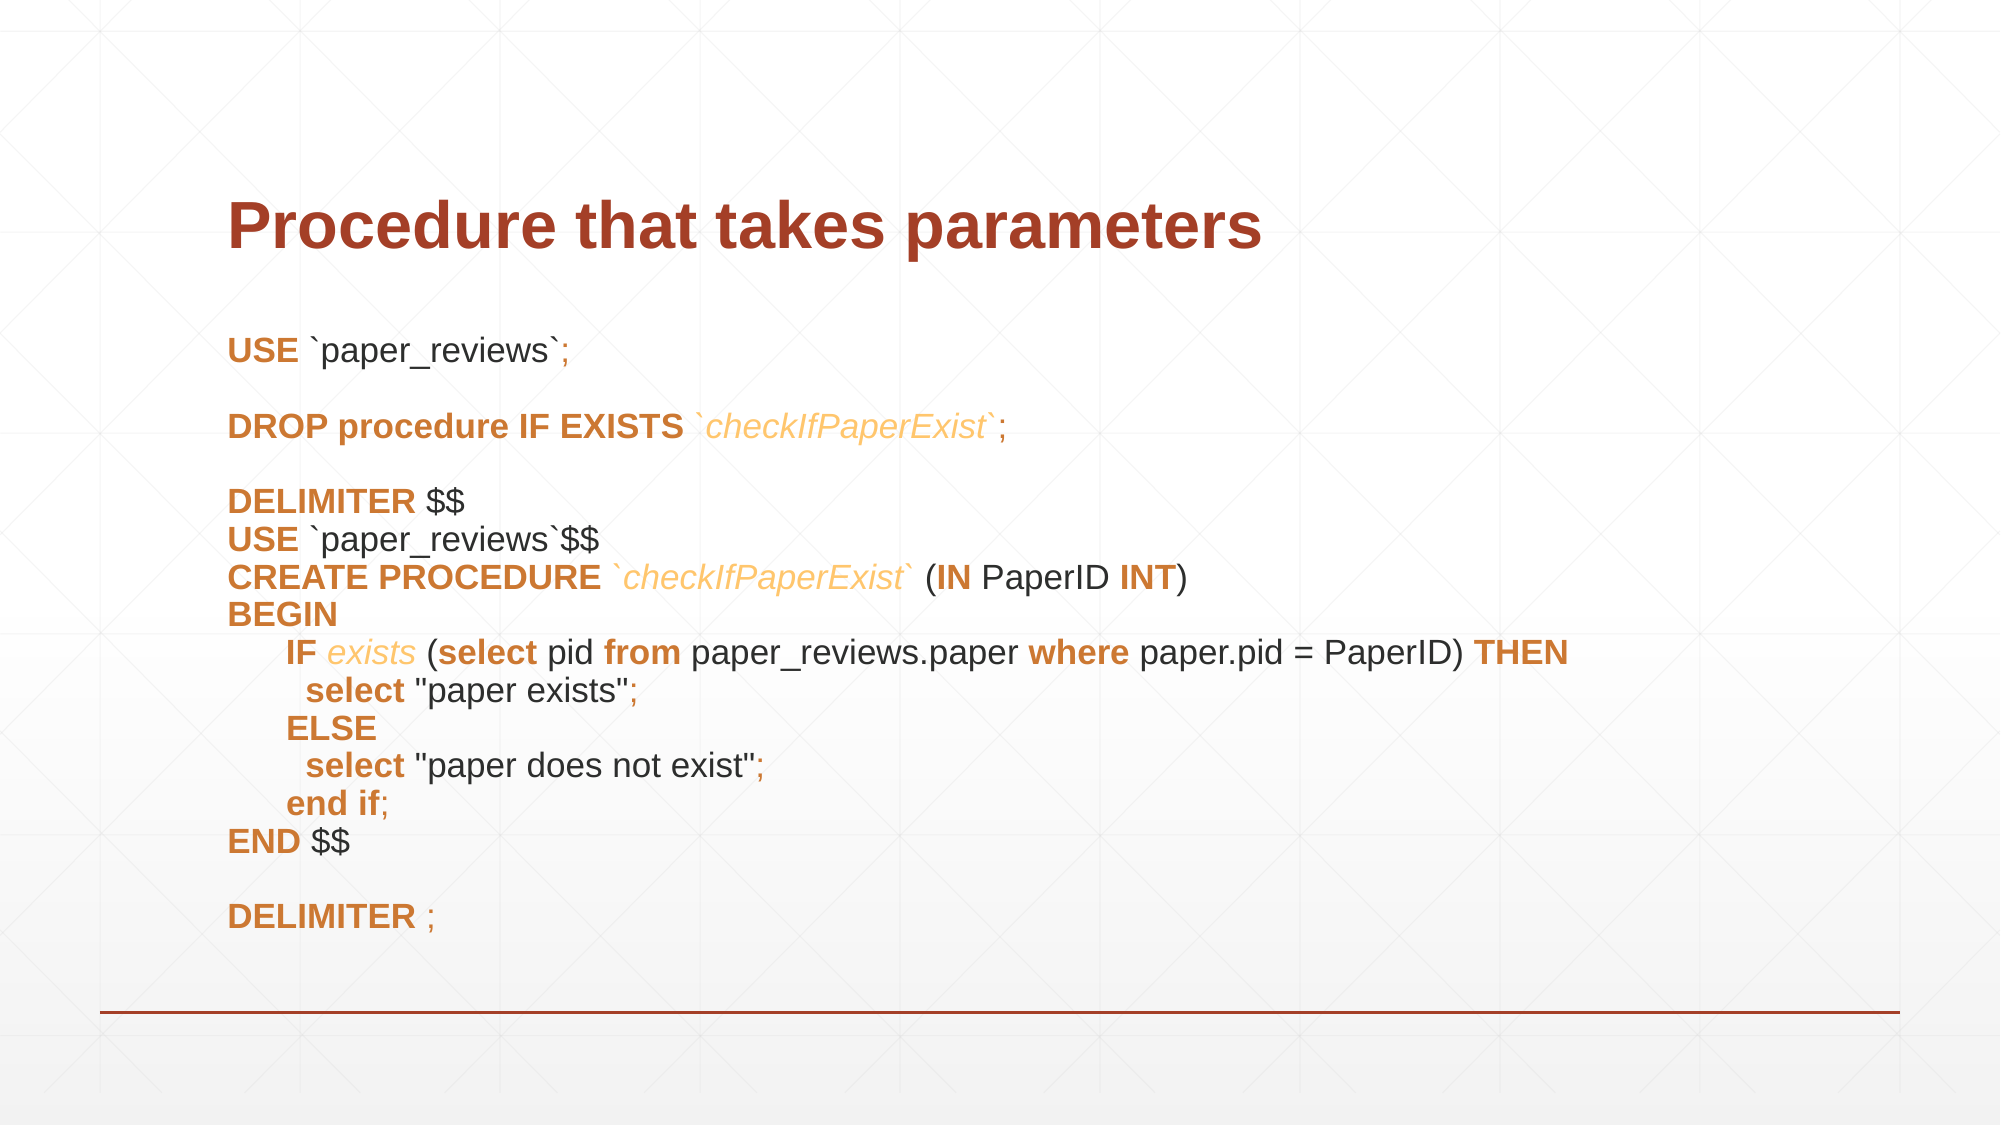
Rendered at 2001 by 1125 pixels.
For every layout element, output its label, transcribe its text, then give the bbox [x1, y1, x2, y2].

list USE `paper_reviews`; DROP procedure IF EXISTS `checkIfPaperExist`; DELIMITER $$ USE `paper_reviews`$$ CREATE PROCEDURE `checkIfPaperExist` (IN PaperID INT) BEGIN IF exists (select pid from paper_reviews.paper where paper.pid = PaperID) THEN select "paper exists"; ELSE select "paper does not exist"; end if; END $$ DELIMITER ; [212, 324, 1788, 950]
title Procedure that takes parameters [212, 82, 1788, 271]
